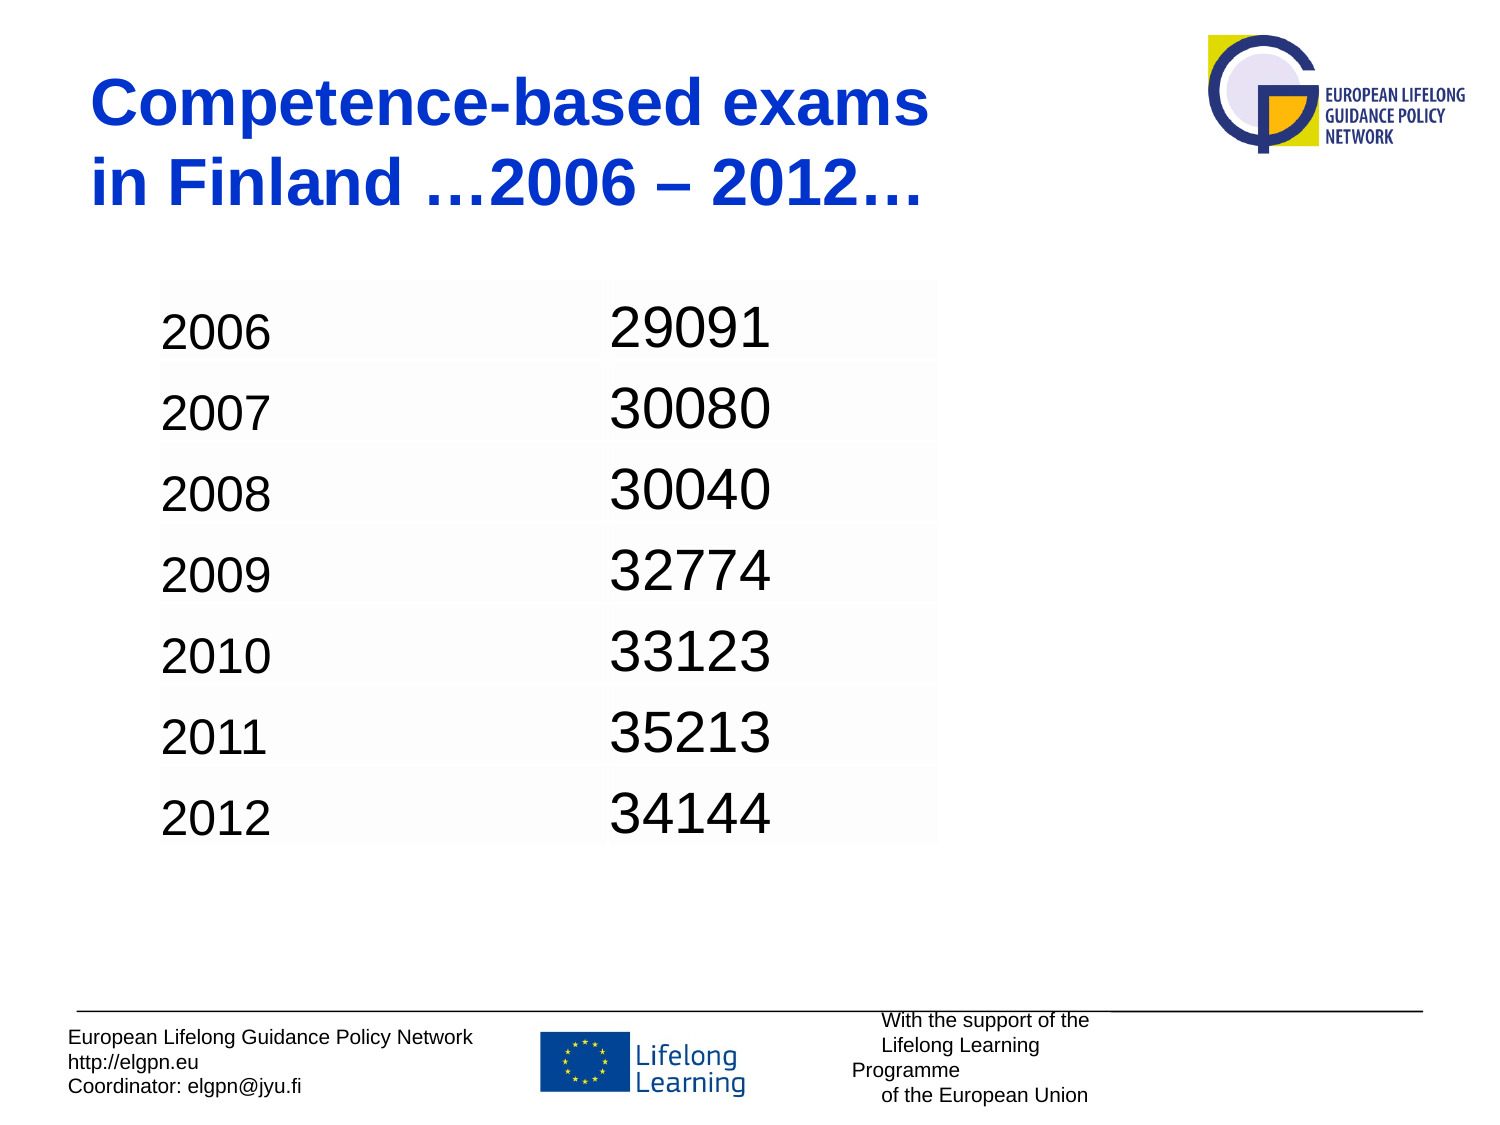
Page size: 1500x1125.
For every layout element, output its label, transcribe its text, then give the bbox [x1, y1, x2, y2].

table_header 2006 [160, 280, 607, 359]
picture [1203, 30, 1471, 158]
table_cell 2011 [160, 685, 607, 764]
table_cell 30040 [609, 442, 938, 521]
table_cell 30080 [609, 361, 938, 440]
table_cell 2008 [160, 442, 607, 521]
table_cell 35213 [609, 685, 938, 764]
title Competence-based exams in Finland …2006 – 2012… [75, 45, 1425, 233]
picture [532, 1023, 750, 1114]
table_cell 2007 [160, 361, 607, 440]
table_cell 34144 [609, 766, 938, 845]
table_cell 2009 [160, 523, 607, 602]
table_cell 32774 [609, 523, 938, 602]
table_cell 33123 [609, 604, 938, 683]
table_cell 2012 [160, 766, 607, 845]
table_cell 2010 [160, 604, 607, 683]
table_header 29091 [609, 280, 938, 359]
